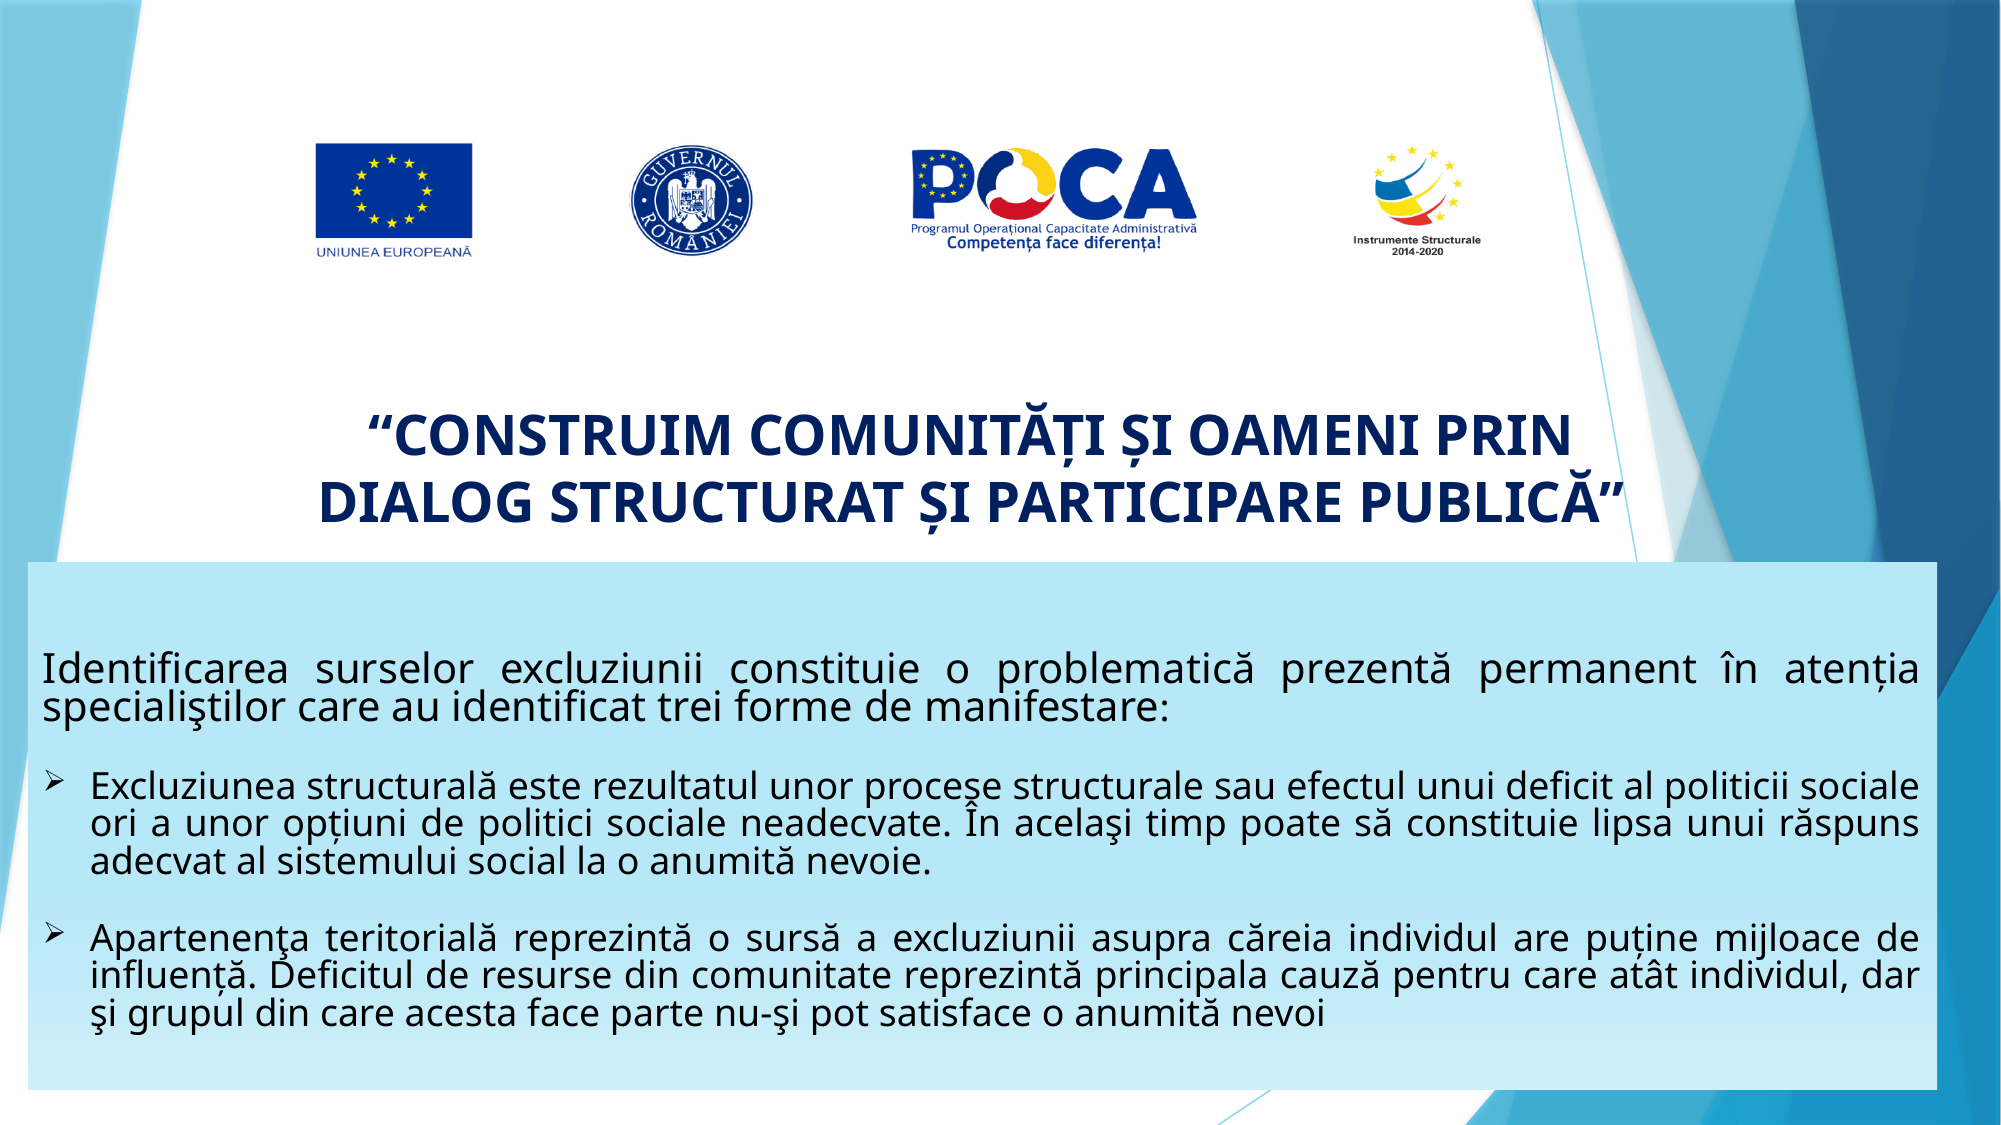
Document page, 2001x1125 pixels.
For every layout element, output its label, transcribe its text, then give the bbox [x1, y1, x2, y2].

subtitle Identificarea surselor excluziunii constituie o problematică prezentă permanent în atenția specialiştilor care au identificat trei forme de manifestare: Excluziunea structurală este rezultatul unor procese structurale sau efectul unui deficit al politicii sociale ori a unor opțiuni de politici sociale neadecvate. În acelaşi timp poate să constituie lipsa unui răspuns adecvat al sistemului social la o anumită nevoie. Apartenenţa teritorială reprezintă o sursă a excluziunii asupra căreia individul are puține mijloace de influență. Deficitul de resurse din comunitate reprezintă principala cauză pentru care atât individul, dar şi grupul din care acesta face parte nu-şi pot satisface o anumită nevoi [27, 562, 1938, 1090]
picture [314, 142, 1482, 258]
title “CONSTRUIM COMUNITĂȚI ȘI OAMENI PRIN DIALOG STRUCTURAT ȘI PARTICIPARE PUBLICĂ” [293, 332, 1649, 542]
